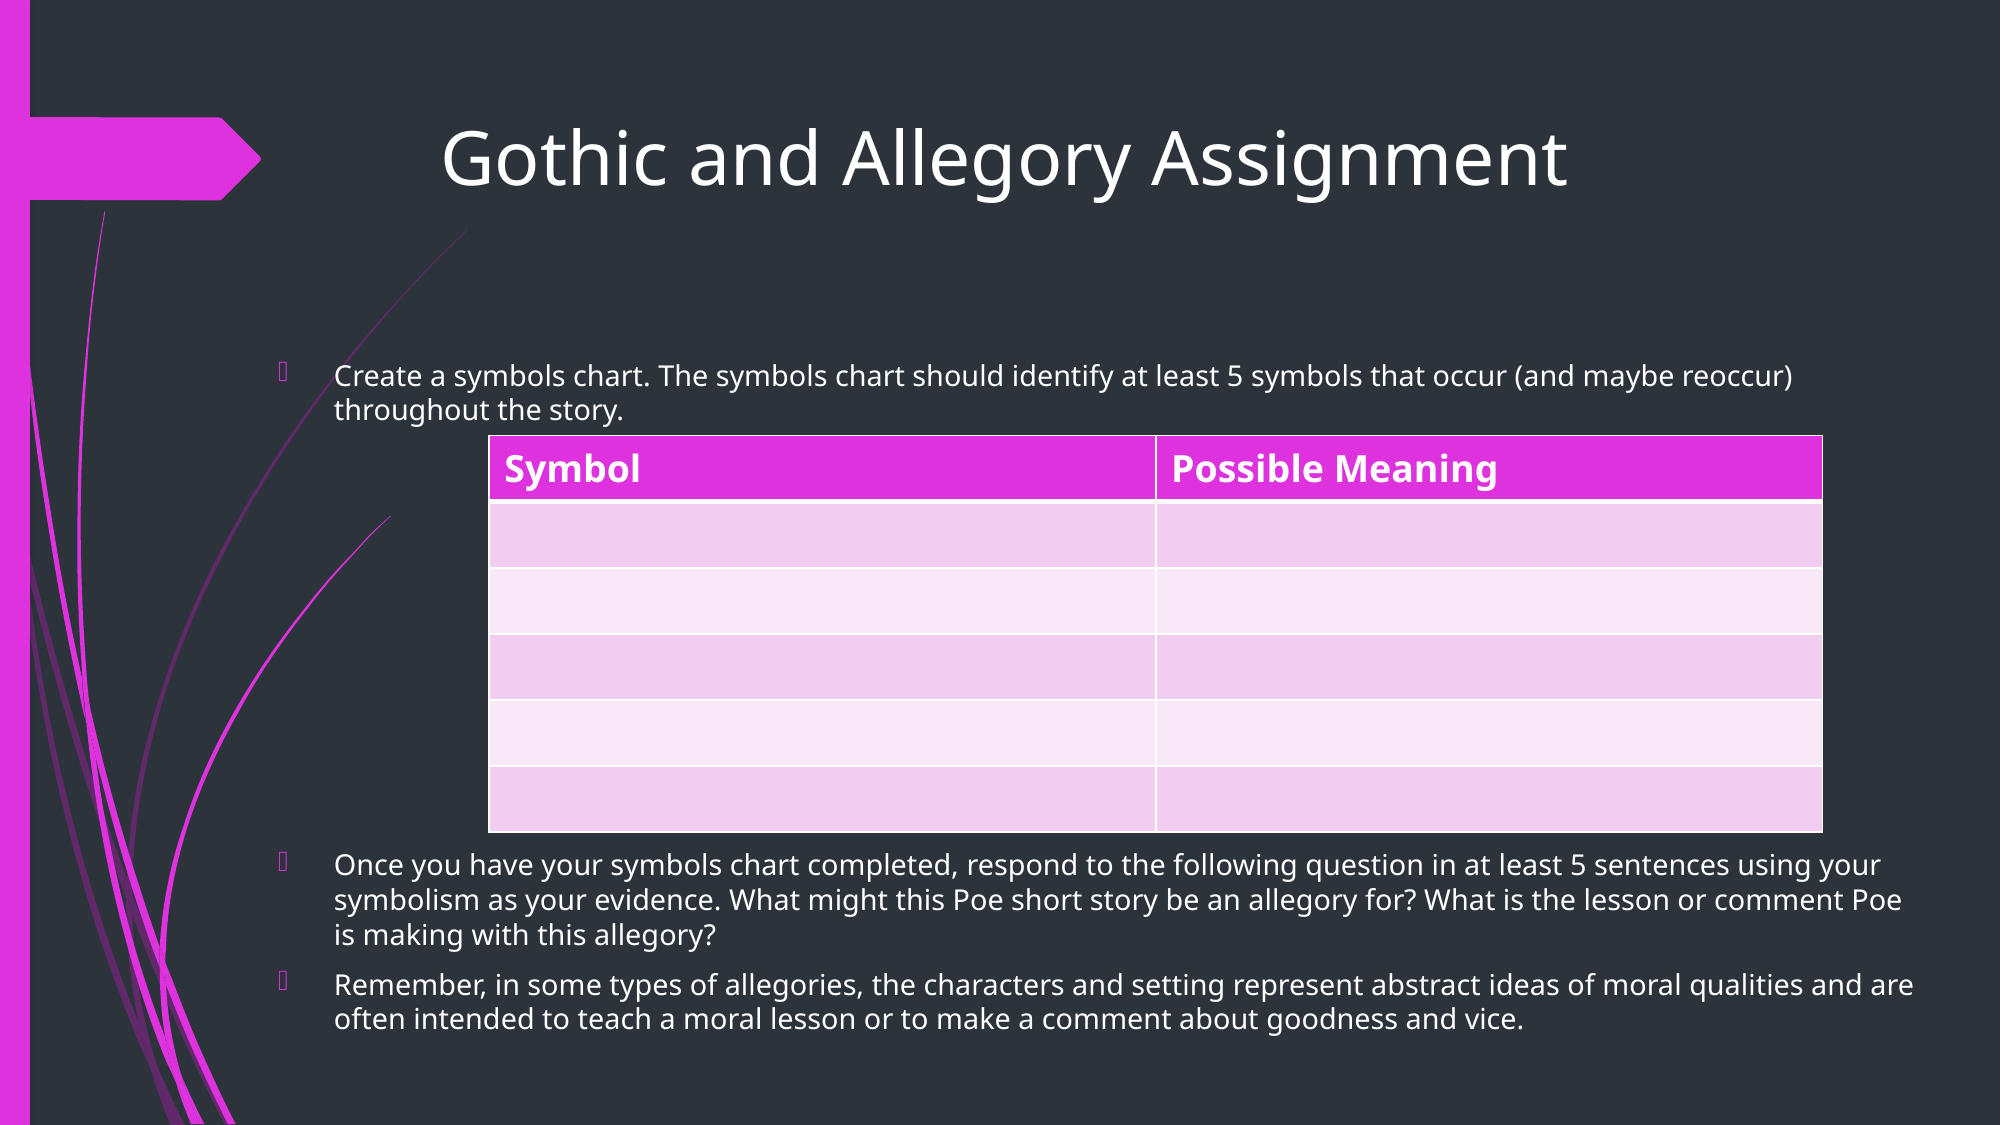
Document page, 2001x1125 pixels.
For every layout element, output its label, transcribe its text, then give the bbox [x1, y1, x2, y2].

table_header Possible Meaning [1157, 436, 1822, 499]
list Create a symbols chart. The symbols chart should identify at least 5 symbols that occur (and maybe reoccur) throughout the story. Once you have your symbols chart completed, respond to the following question in at least 5 sentences using your symbolism as your evidence. What might this Poe short story be an allegory for? What is the lesson or comment Poe is making with this allegory? Remember, in some types of allegories, the characters and setting represent abstract ideas of moral qualities and are often intended to teach a moral lesson or to make a comment about goodness and vice. [263, 350, 1933, 1044]
table_cell [1157, 635, 1822, 699]
table_cell [490, 504, 1155, 567]
title Gothic and Allegory Assignment [425, 102, 1888, 313]
table_cell [490, 569, 1155, 633]
table_cell [490, 701, 1155, 765]
table_cell [1157, 767, 1822, 831]
table_cell [1157, 504, 1822, 567]
table_cell [1157, 569, 1822, 633]
table_cell [490, 767, 1155, 831]
table_cell [1157, 701, 1822, 765]
table_header Symbol [490, 436, 1155, 499]
table_cell [490, 635, 1155, 699]
